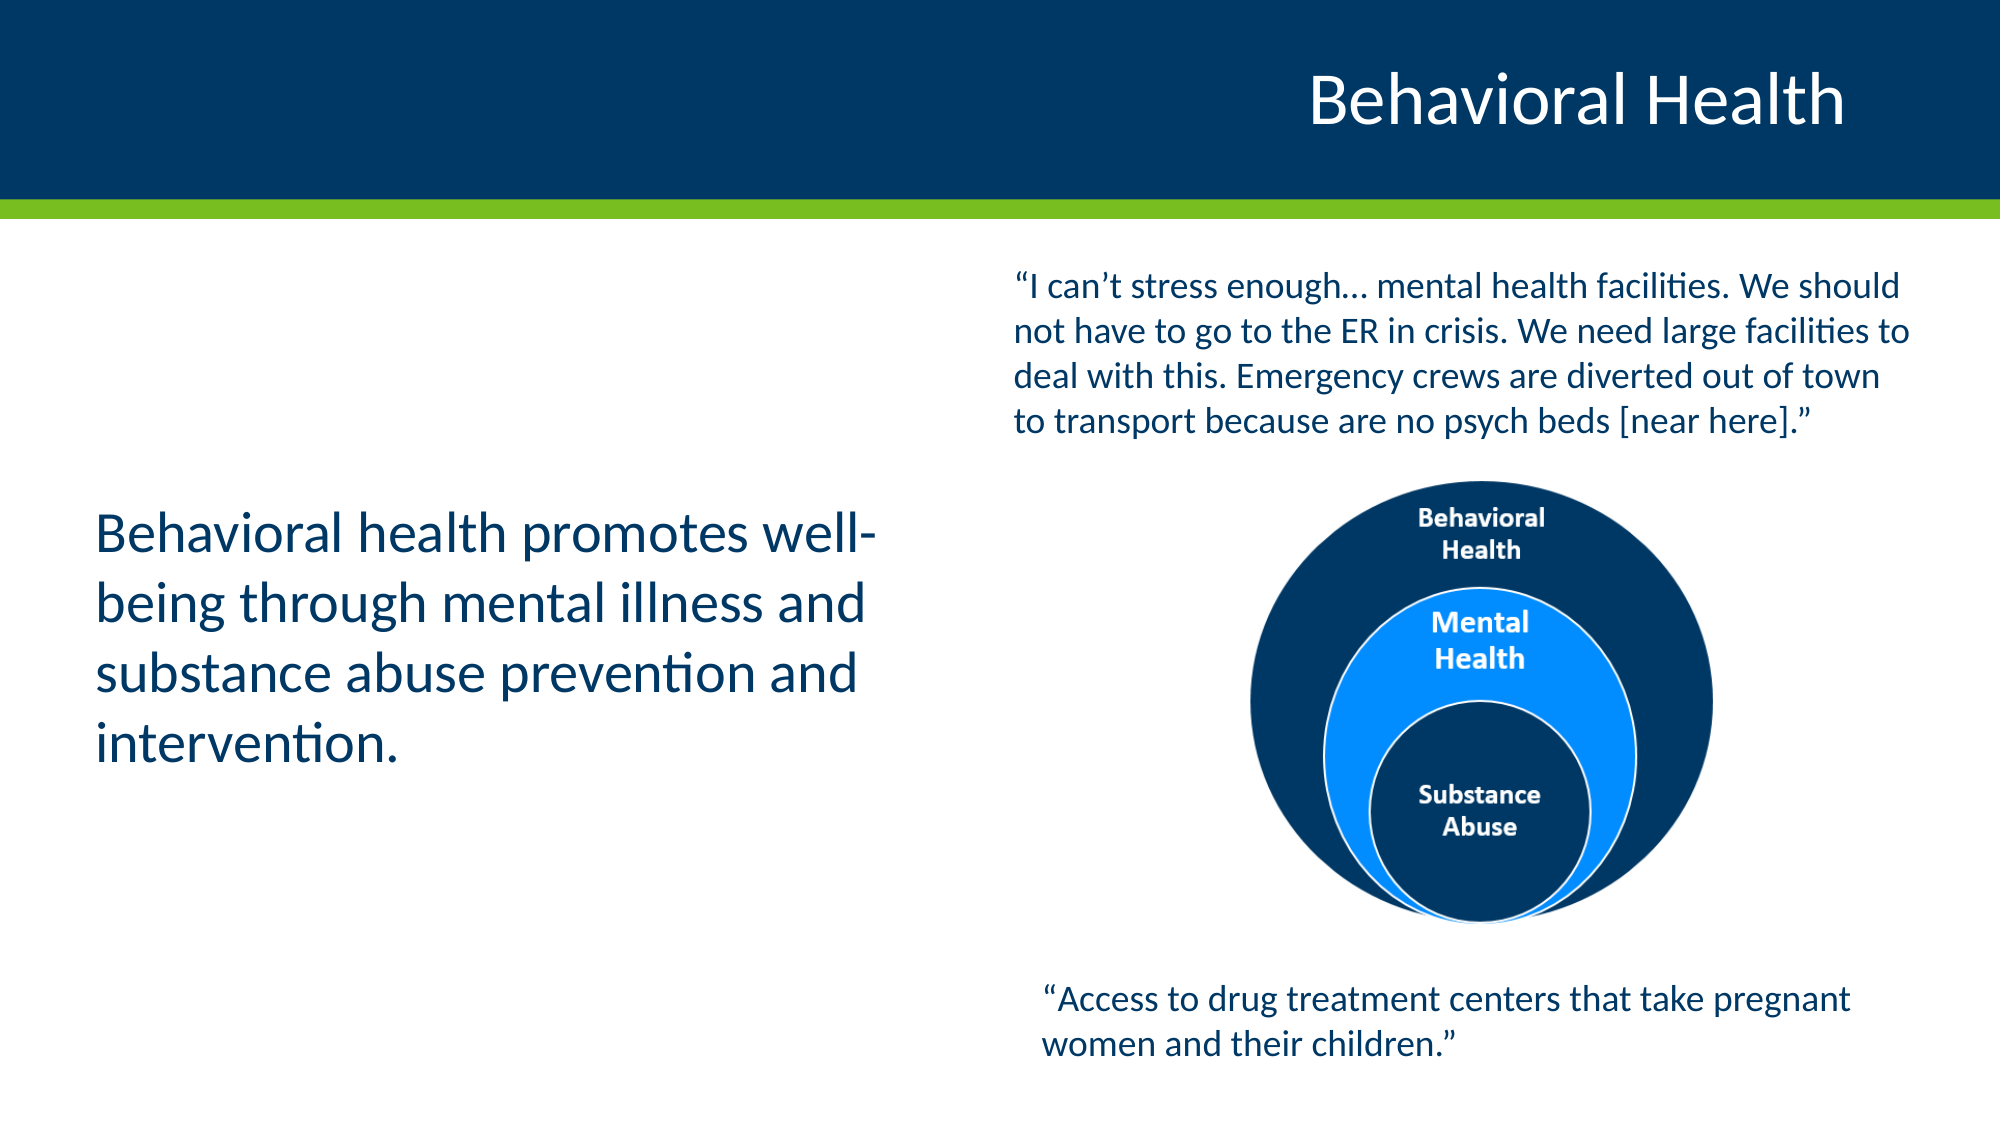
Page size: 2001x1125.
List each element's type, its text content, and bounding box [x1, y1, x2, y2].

list Behavioral health promotes well-being through mental illness and substance abuse prevention and intervention. [80, 486, 986, 843]
text_box “Access to drug treatment centers that take pregnant women and their children.” [1026, 966, 1955, 1072]
title Behavioral Health [137, 24, 1863, 175]
picture [1211, 450, 1771, 959]
text_box “I can’t stress enough… mental health facilities. We should not have to go to the ER in crisis. We need large facilities to deal with this. Emergency crews are diverted out of town to transport because are no psych beds [near here].” [998, 253, 1927, 448]
